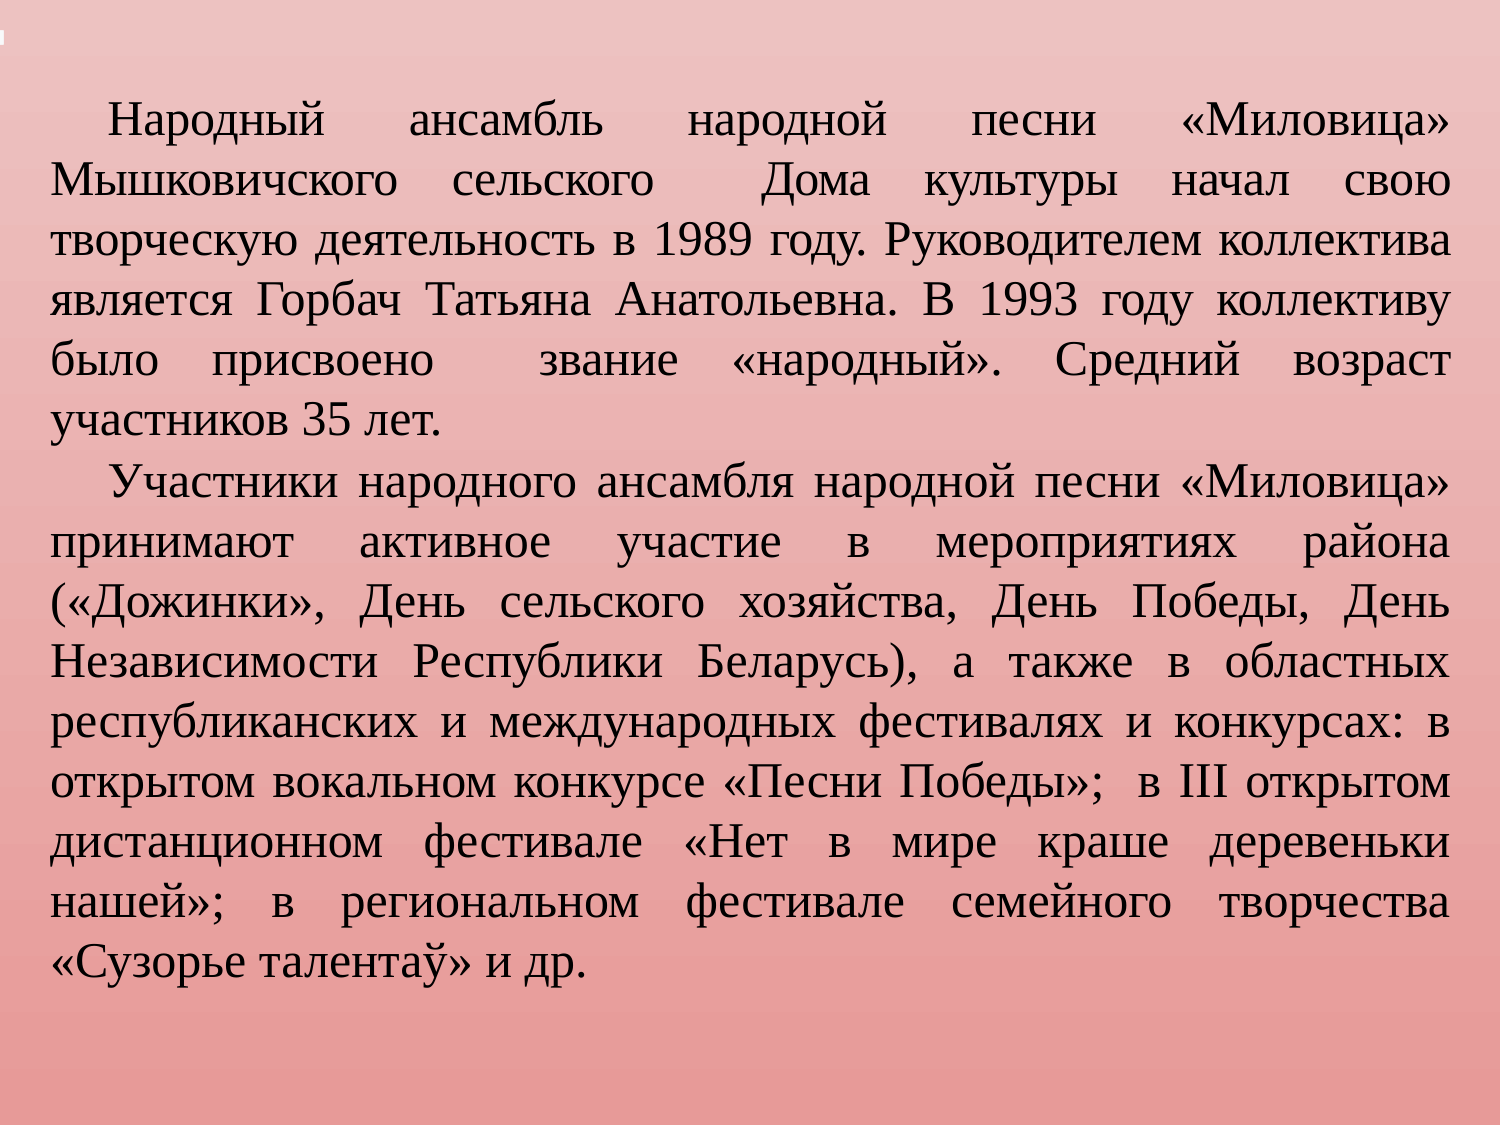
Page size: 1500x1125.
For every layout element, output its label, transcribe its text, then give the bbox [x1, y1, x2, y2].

text_box [0, 0, 1500, 1125]
text_box [0, 30, 4, 45]
text_box Народный ансамбль народной песни «Миловица» Мышковичского сельского Дома культуры начал свою творческую деятельность в 1989 году. Руководителем коллектива является Горбач Татьяна Анатольевна. В 1993 году коллективу было присвоено звание «народный». Средний возраст участников 35 лет. Участники народного ансамбля народной песни «Миловица» принимают активное участие в мероприятиях района («Дожинки», День сельского хозяйства, День Победы, День Независимости Республики Беларусь), а также в областных республиканских и международных фестивалях и конкурсах: в открытом вокальном конкурсе «Песни Победы»; в III открытом дистанционном фестивале «Нет в мире краше деревеньки нашей»; в региональном фестивале семейного творчества «Сузорье талентаў» и др. [47, 31, 1452, 1040]
